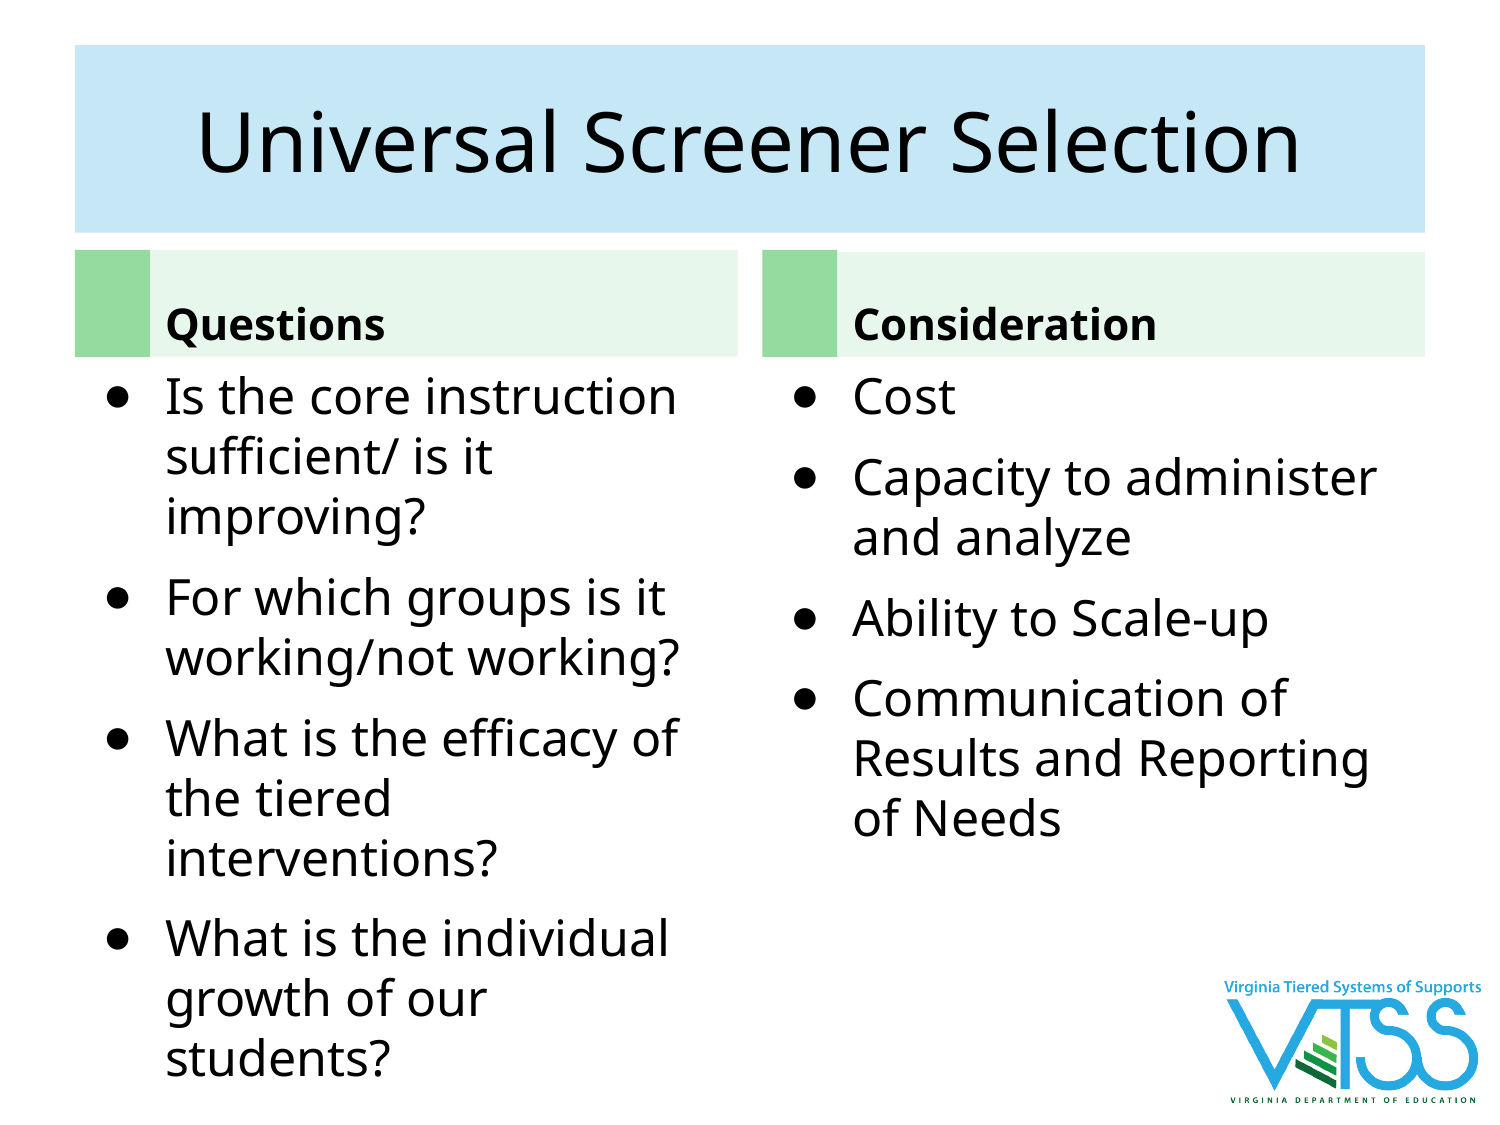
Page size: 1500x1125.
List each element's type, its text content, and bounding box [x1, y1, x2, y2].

list Questions [150, 249, 738, 356]
picture [1224, 980, 1481, 1103]
list Cost Capacity to administer and analyze Ability to Scale-up Communication of Results and Reporting of Needs [762, 356, 1425, 1005]
list Consideration [837, 251, 1425, 356]
title Universal Screener Selection [75, 45, 1425, 233]
list Is the core instruction sufficient/ is it improving? For which groups is it working/not working? What is the efficacy of the tiered interventions? What is the individual growth of our students? [75, 356, 738, 1005]
